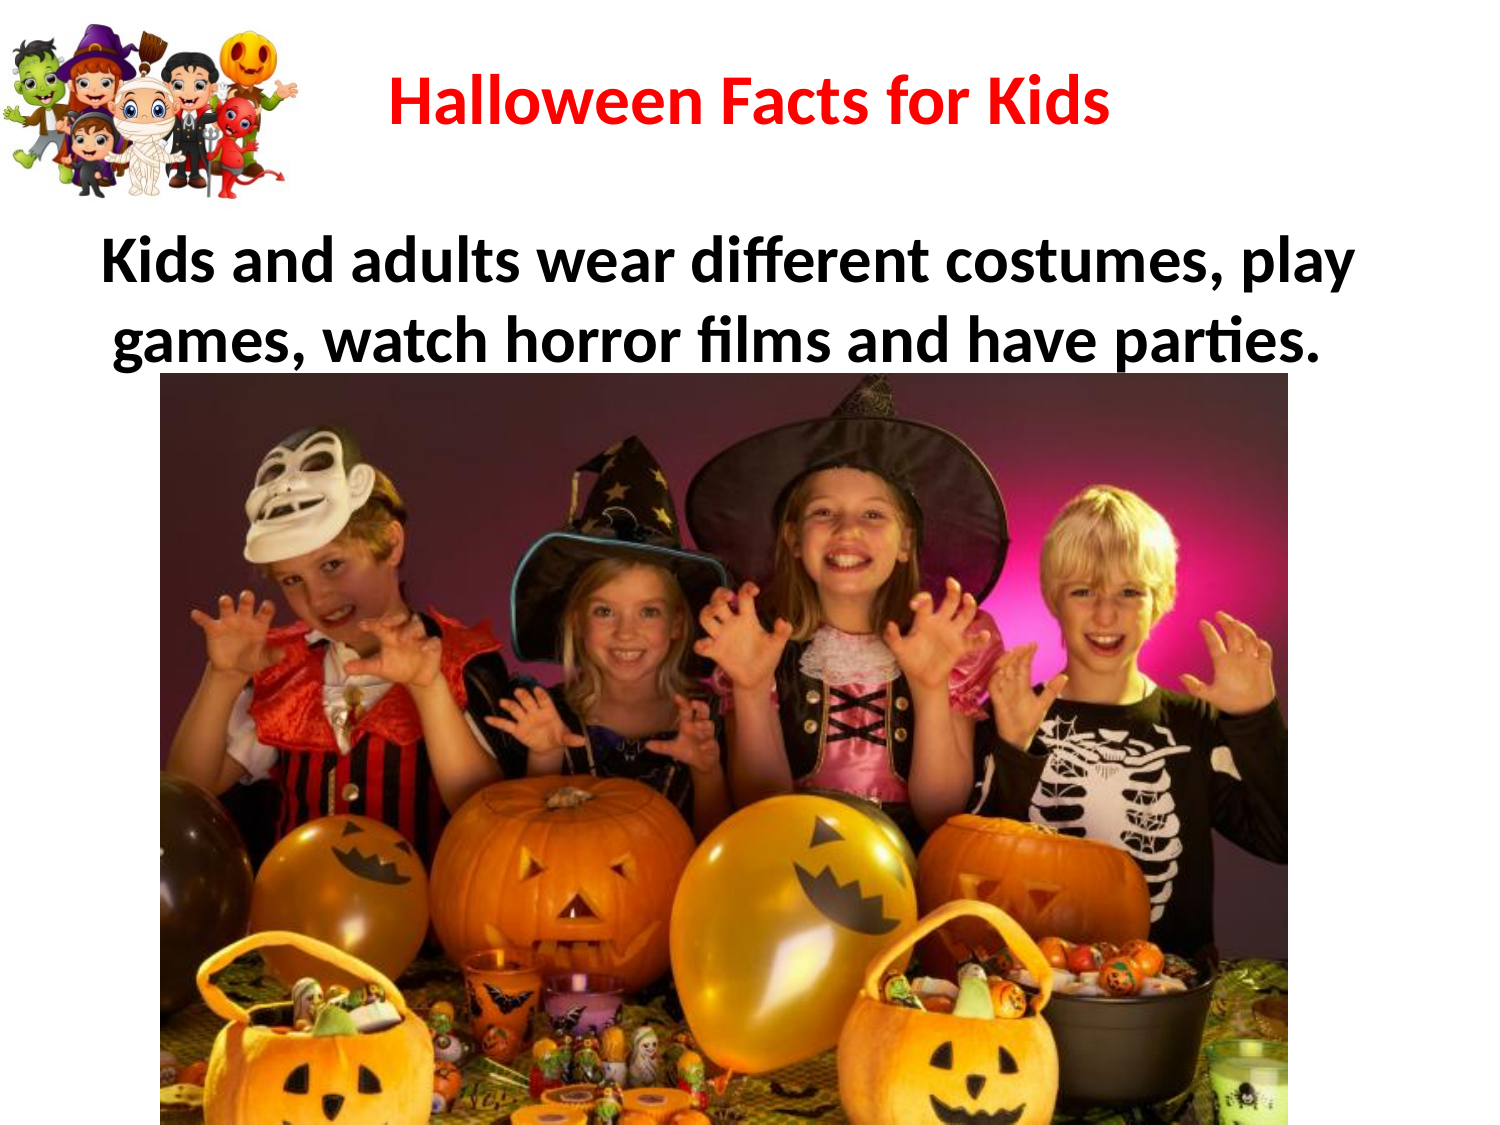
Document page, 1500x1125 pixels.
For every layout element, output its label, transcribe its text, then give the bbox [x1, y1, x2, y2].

picture [159, 373, 1288, 1125]
title Halloween Facts for Kids [306, 45, 1425, 208]
picture [0, 0, 302, 224]
list Kids and adults wear different costumes, play games, watch horror films and have parties. [41, 208, 1425, 1005]
